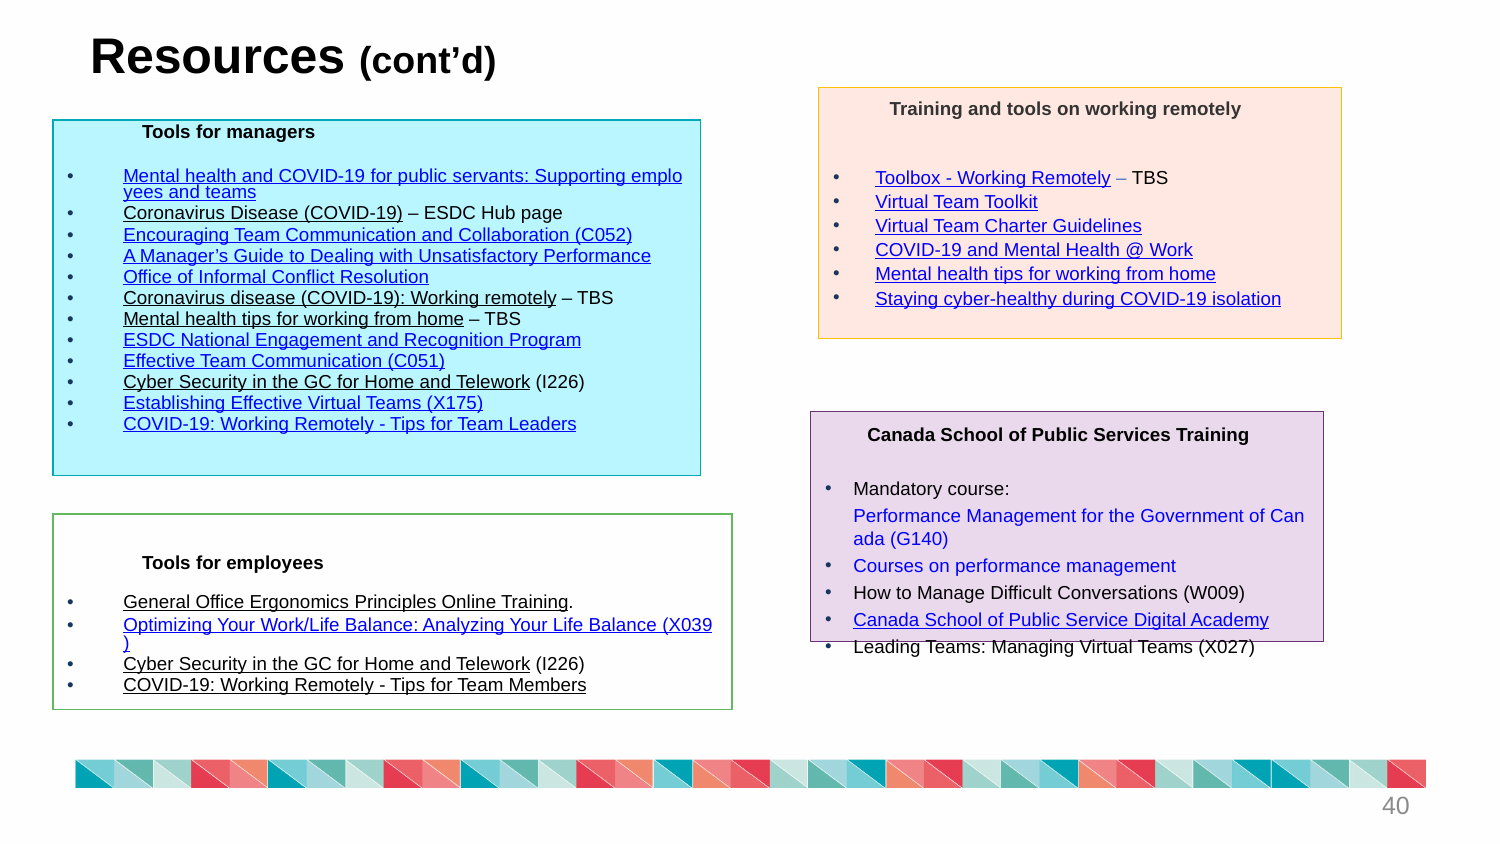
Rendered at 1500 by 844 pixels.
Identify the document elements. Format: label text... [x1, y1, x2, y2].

title Resources (cont’d) [75, 6, 1425, 100]
picture [0, 0, 1500, 844]
table_header Tools for managers Mental health and COVID-19 for public servants: Supporting employees and teams Coronavirus Disease (COVID-19) – ESDC Hub page Encouraging Team Communication and Collaboration (C052) A Manager’s Guide to Dealing with Unsatisfactory Performance Office of Informal Conflict Resolution Coronavirus disease (COVID-19): Working remotely – TBS Mental health tips for working from home – TBS ESDC National Engagement and Recognition Program Effective Team Communication (C051) Cyber Security in the GC for Home and Telework (I226) Establishing Effective Virtual Teams (X175) COVID-19: Working Remotely - Tips for Team Leaders [54, 121, 700, 475]
table_header Tools for employees General Office Ergonomics Principles Online Training. Optimizing Your Work/Life Balance: Analyzing Your Life Balance (X039) Cyber Security in the GC for Home and Telework (I226) COVID-19: Working Remotely - Tips for Team Members [54, 515, 731, 709]
text_box Training and tools on working remotely Toolbox - Working Remotely – TBS Virtual Team Toolkit Virtual Team Charter Guidelines COVID-19 and Mental Health @ Work Mental health tips for working from home Staying cyber-healthy during COVID-19 isolation [818, 87, 1342, 339]
text_box Canada School of Public Services Training Mandatory course: Performance Management for the Government of Canada (G140) Courses on performance management How to Manage Difficult Conversations (W009) Canada School of Public Service Digital Academy Leading Teams: Managing Virtual Teams (X027) [810, 411, 1324, 642]
slide_number 40 [1074, 782, 1425, 827]
